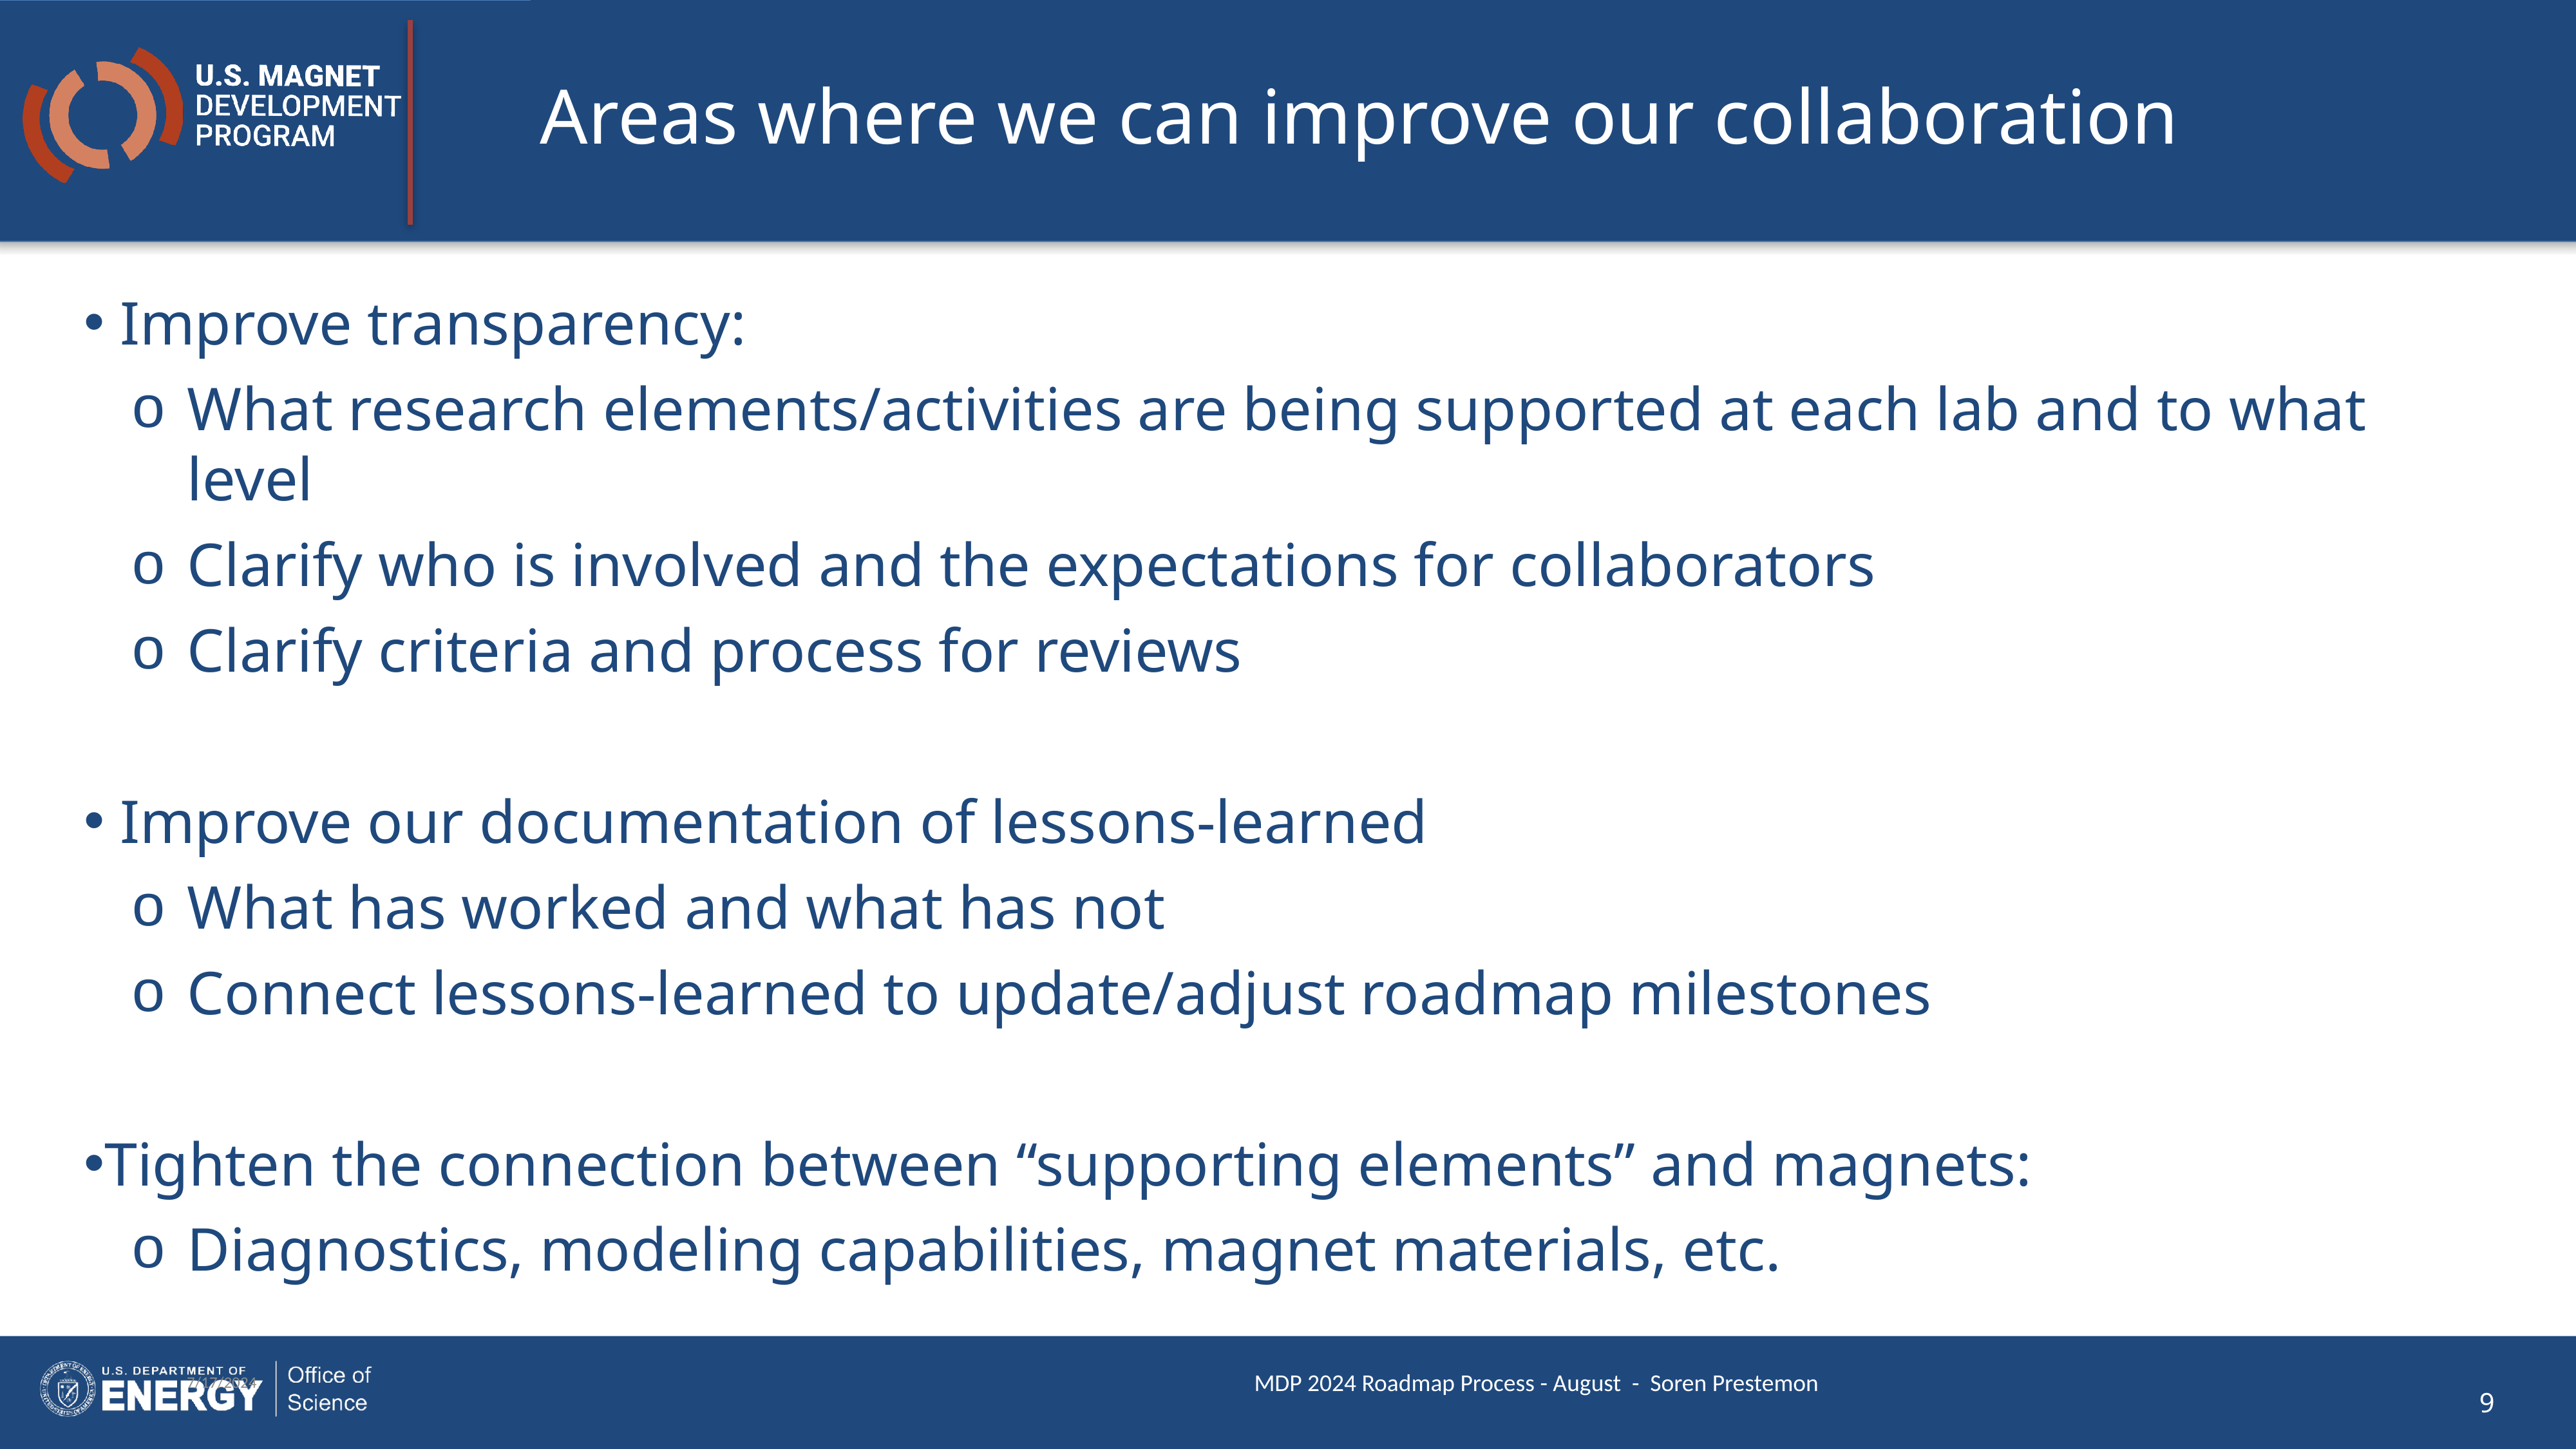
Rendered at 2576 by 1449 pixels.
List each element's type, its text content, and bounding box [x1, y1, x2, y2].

title Areas where we can improve our collaboration [530, 0, 2576, 232]
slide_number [177, 1343, 757, 1421]
slide_number 9 [2453, 1379, 2505, 1429]
footer MDP 2024 Roadmap Process - August - Soren Prestemon [795, 1343, 2279, 1421]
picture [23, 47, 401, 184]
picture [40, 1361, 177, 1417]
list Improve transparency: What research elements/activities are being supported at each lab and to what level Clarify who is involved and the expectations for collaborators Clarify criteria and process for reviews Improve our documentation of lessons-learned What has worked and what has not Connect lessons-learned to update/adjust roadmap milestones Tighten the connection between “supporting elements” and magnets: Diagnostics, modeling capabilities, magnet materials, etc. [73, 275, 2428, 1233]
